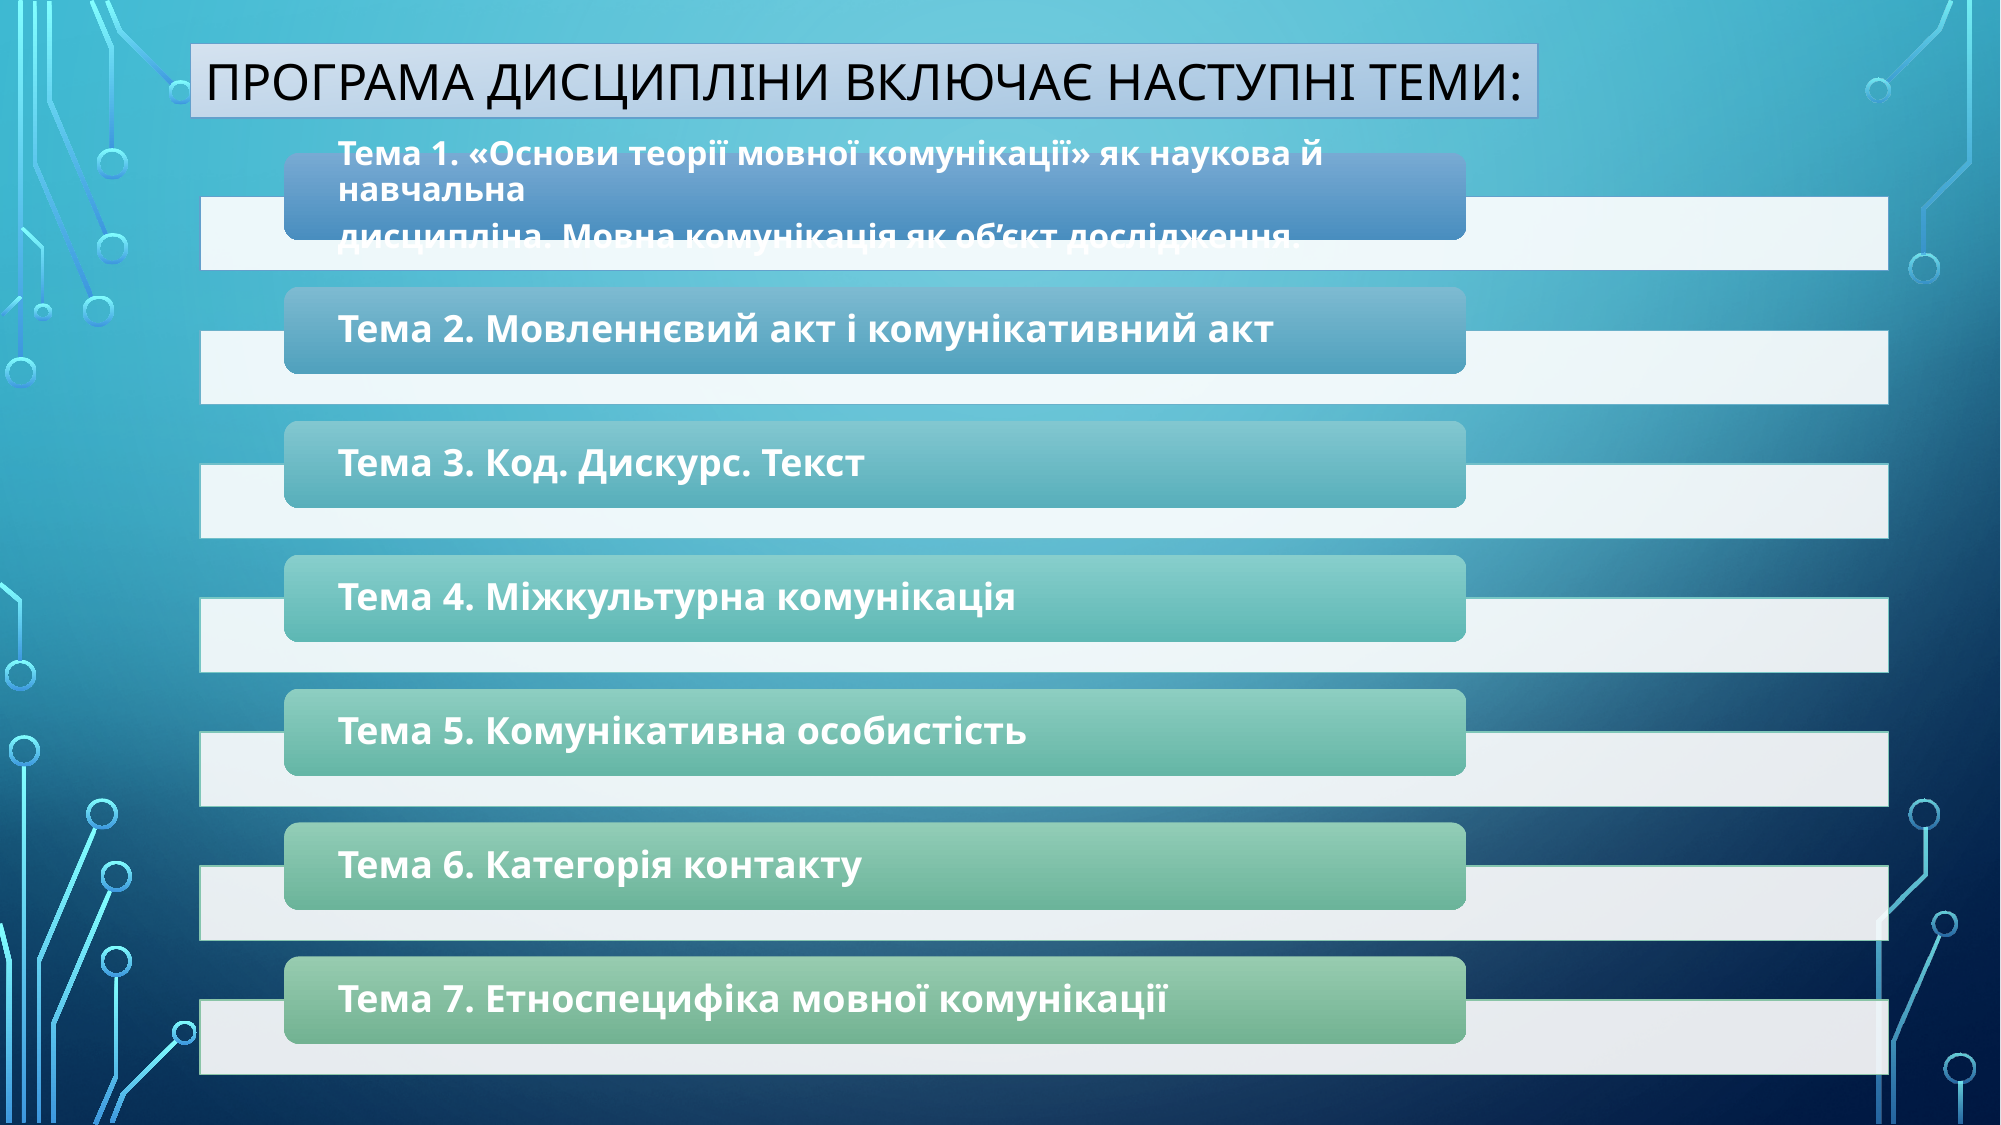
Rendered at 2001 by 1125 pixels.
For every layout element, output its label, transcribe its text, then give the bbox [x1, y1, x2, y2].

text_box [199, 147, 1889, 1080]
text_box ПРОГРАМА ДИСЦИПЛІНИ ВКЛЮЧАЄ НАСТУПНІ ТЕМИ: [190, 43, 1539, 119]
